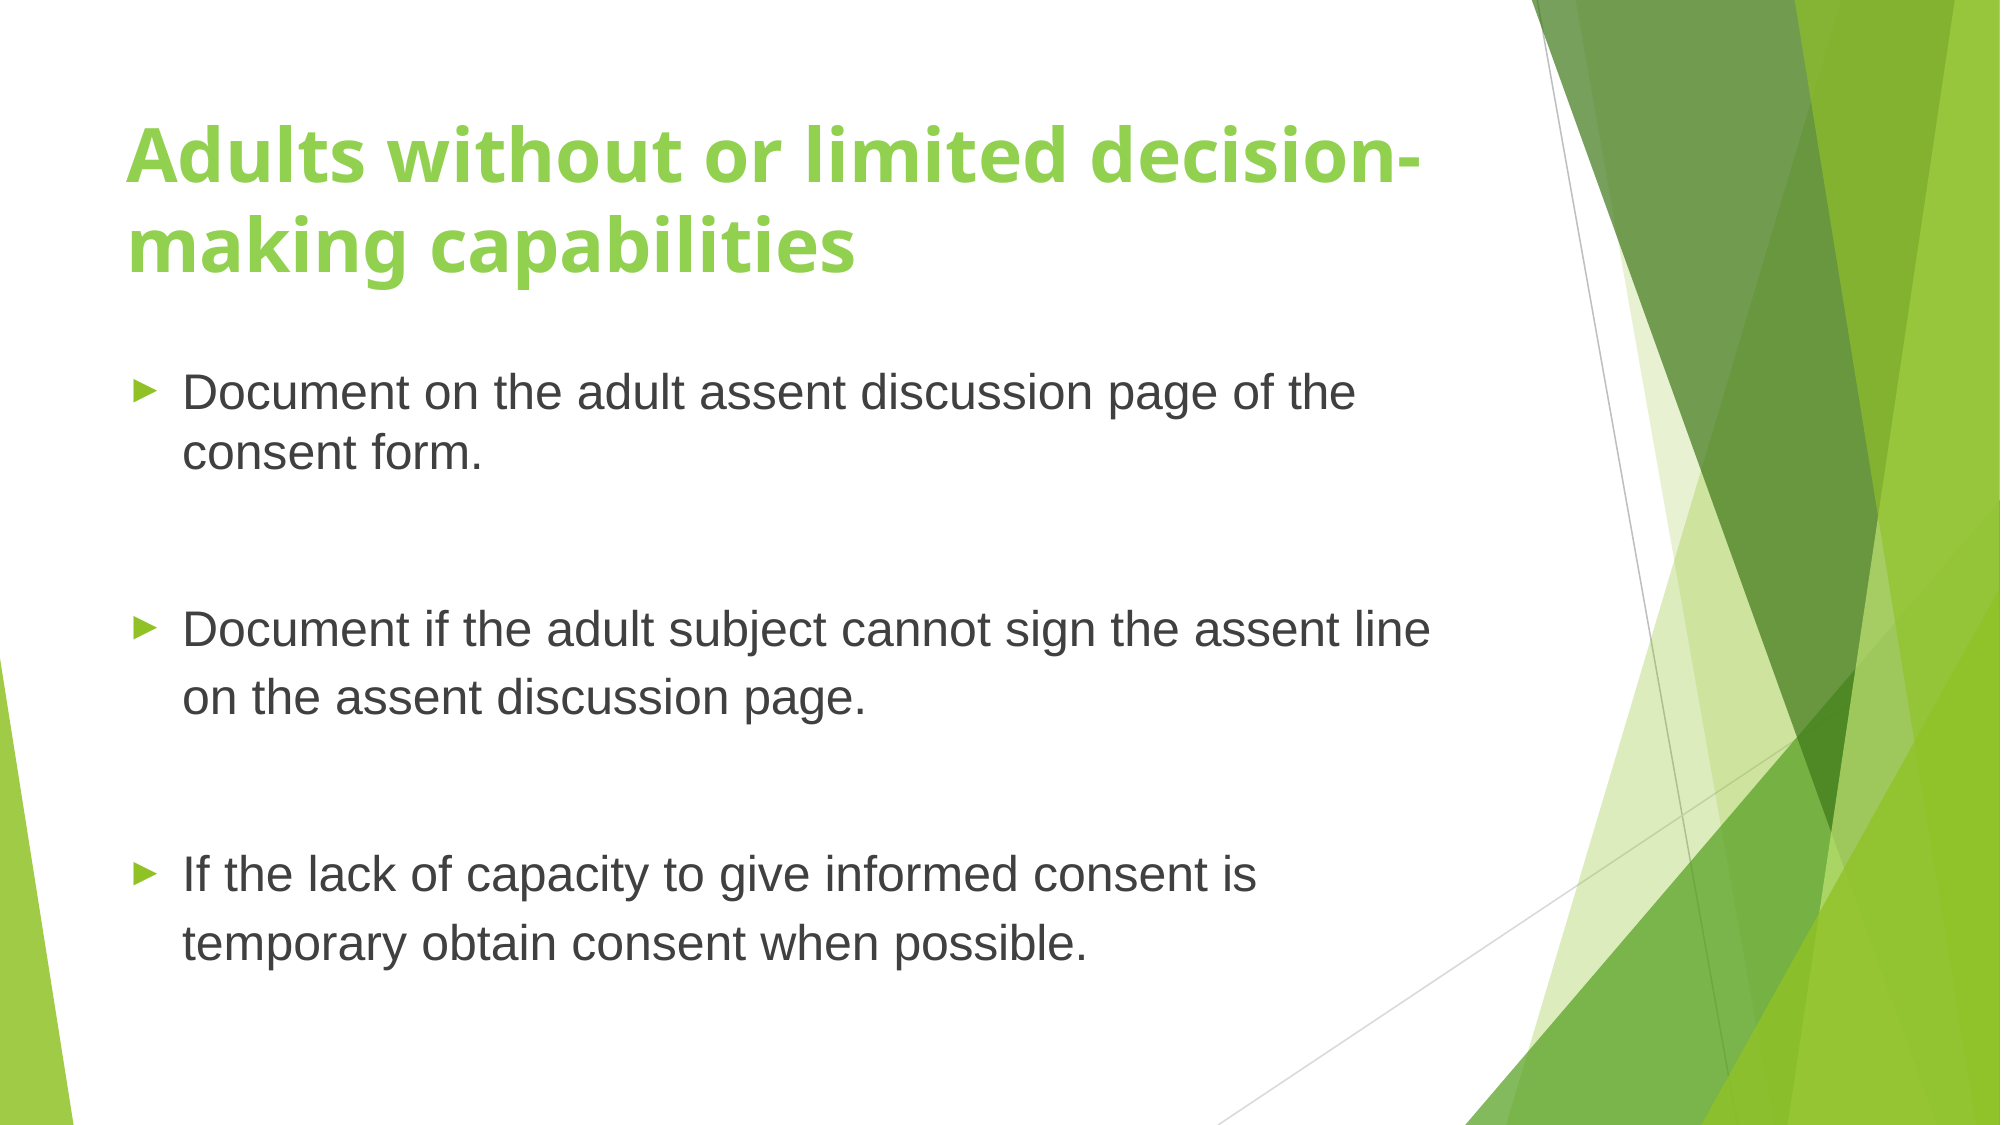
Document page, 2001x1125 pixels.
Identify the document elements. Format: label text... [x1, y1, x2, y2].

text_box Document on the adult assent discussion page of the consent form. Document if the adult subject cannot sign the assent line on the assent discussion page. If the lack of capacity to give informed consent is temporary obtain consent when possible. [123, 357, 1479, 970]
title Adults without or limited decision-making capabilities [124, 103, 1481, 296]
